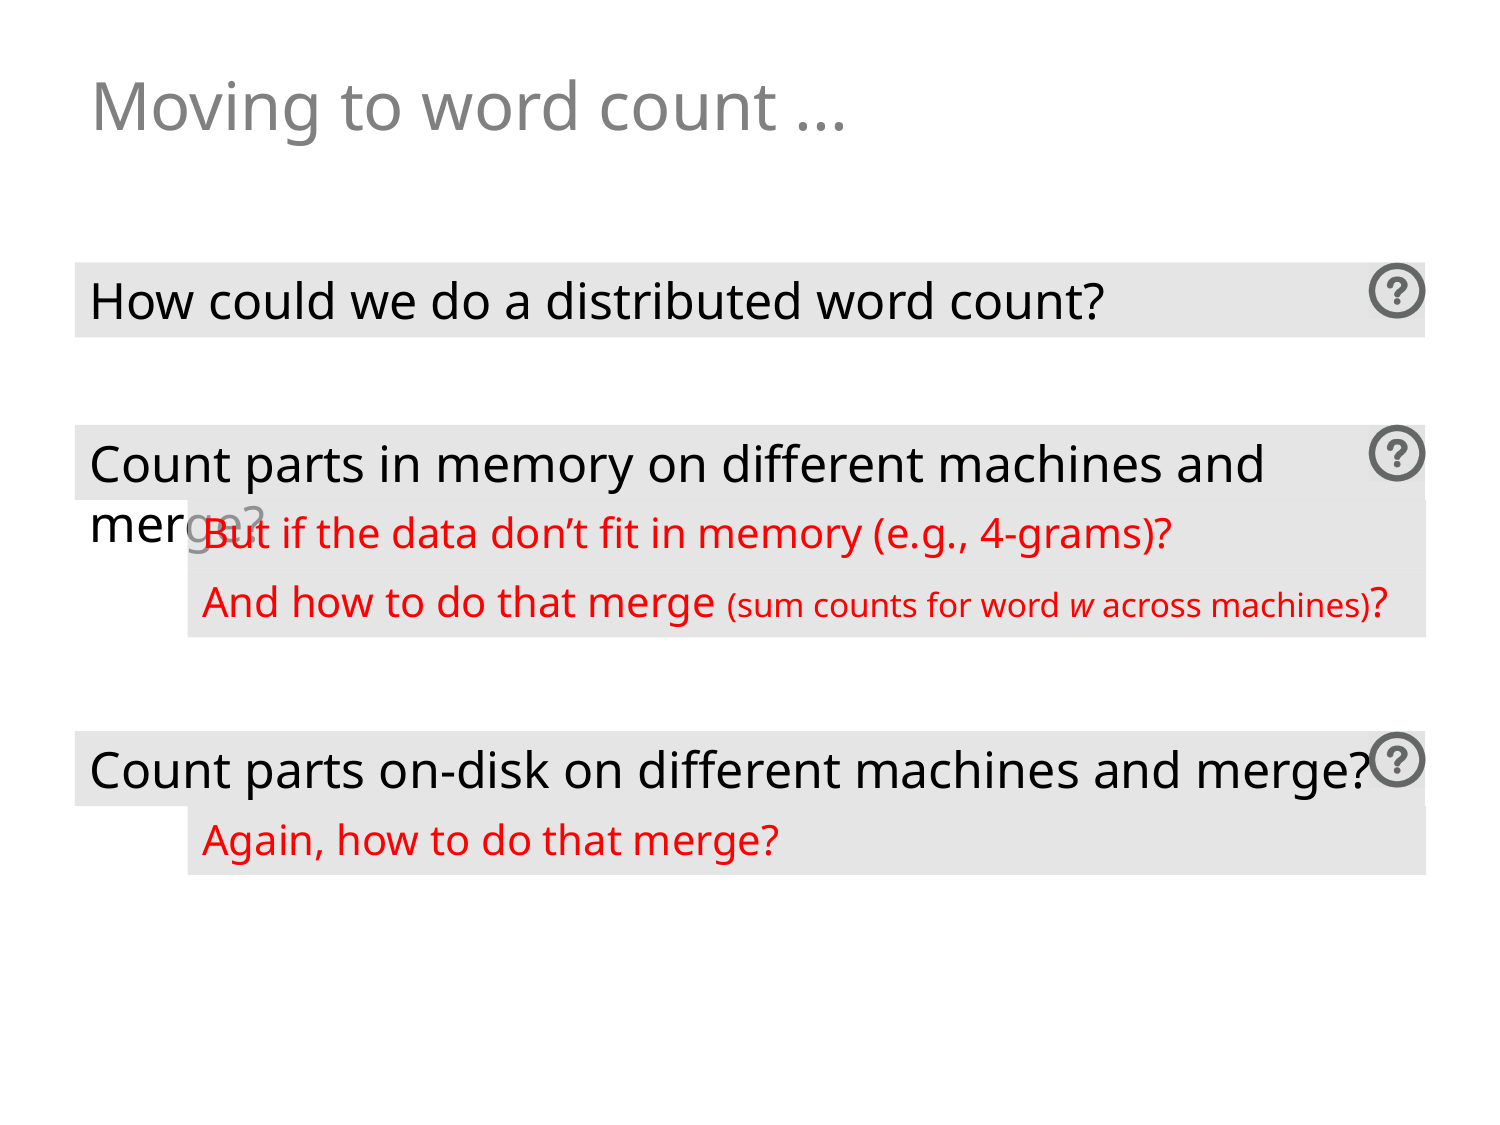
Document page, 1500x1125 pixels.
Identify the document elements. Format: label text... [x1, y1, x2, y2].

title Moving to word count ... [75, 45, 1425, 163]
text_box How could we do a distributed word count? [74, 262, 1425, 338]
text_box And how to do that merge (sum counts for word w across machines)? [187, 568, 1427, 638]
text_box But if the data don’t fit in memory (e.g., 4-grams)? [187, 499, 1427, 568]
text_box Again, how to do that merge? [187, 806, 1427, 875]
picture [1368, 262, 1426, 319]
text_box Count parts on-disk on different machines and merge? [74, 731, 1425, 807]
text_box Count parts in memory on different machines and merge? [74, 424, 1425, 500]
picture [1368, 424, 1426, 482]
picture [1368, 731, 1426, 788]
